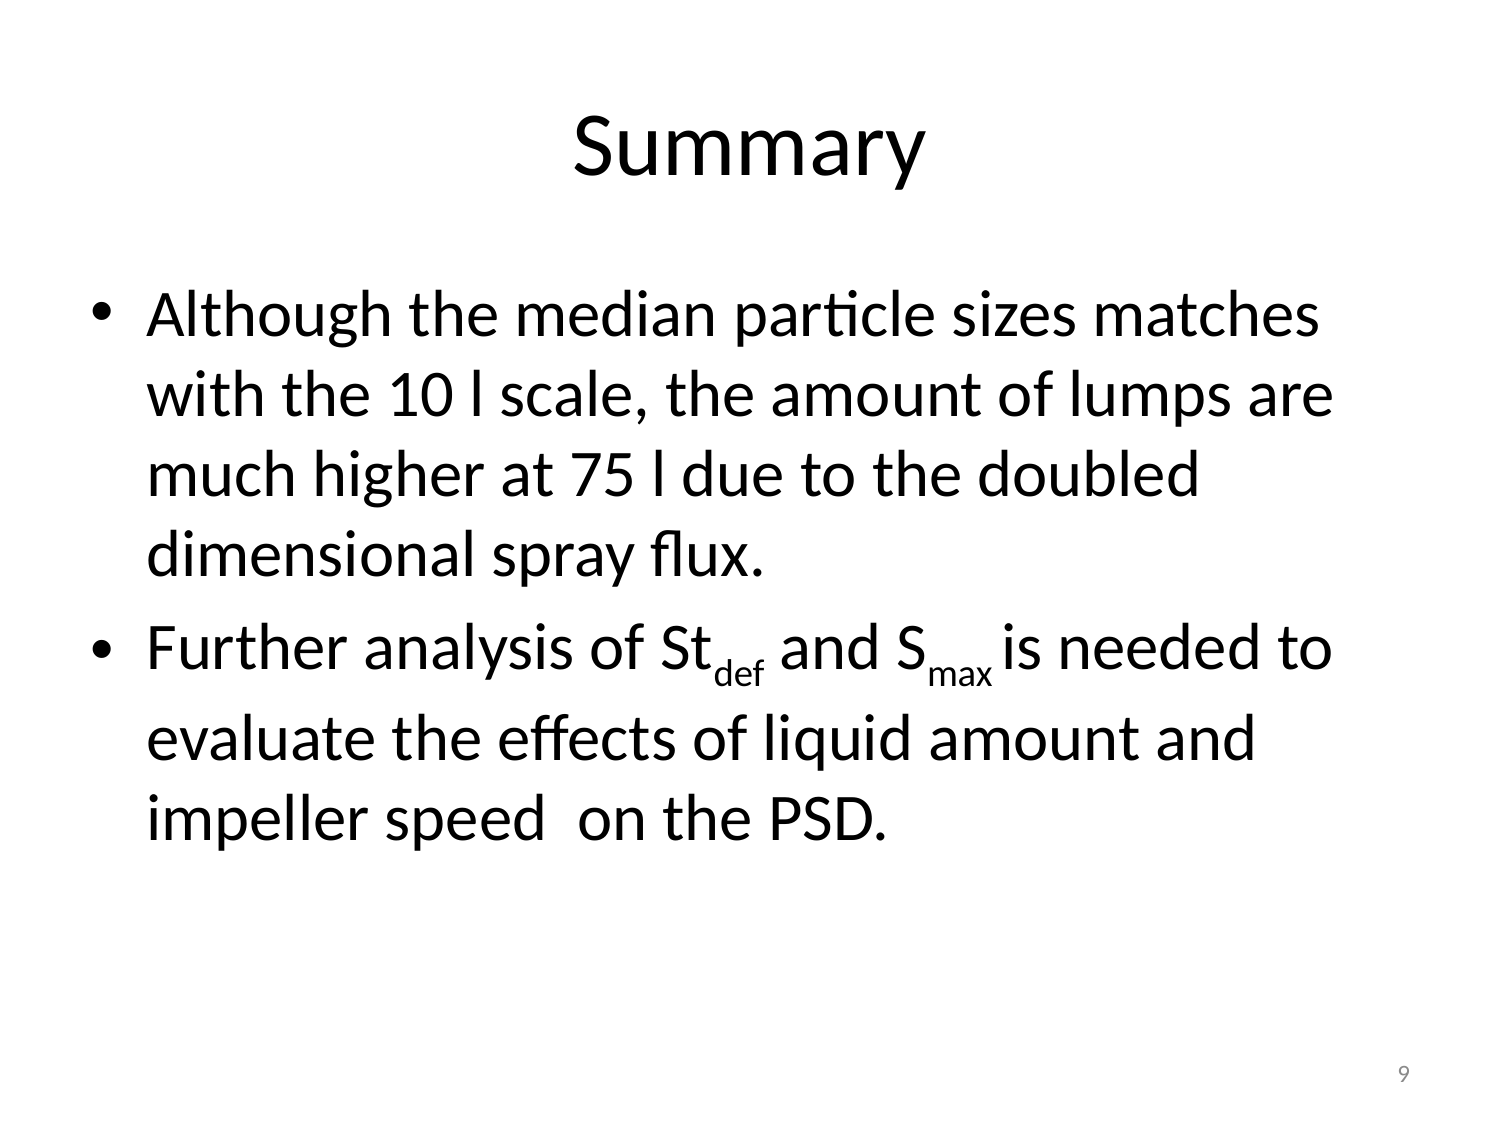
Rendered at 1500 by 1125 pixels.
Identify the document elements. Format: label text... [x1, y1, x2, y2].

title Summary [75, 45, 1425, 233]
slide_number 9 [1074, 1042, 1425, 1103]
list Although the median particle sizes matches with the 10 l scale, the amount of lumps are much higher at 75 l due to the doubled dimensional spray flux. Further analysis of Stdef and Smax is needed to evaluate the effects of liquid amount and impeller speed on the PSD. [75, 262, 1425, 1005]
